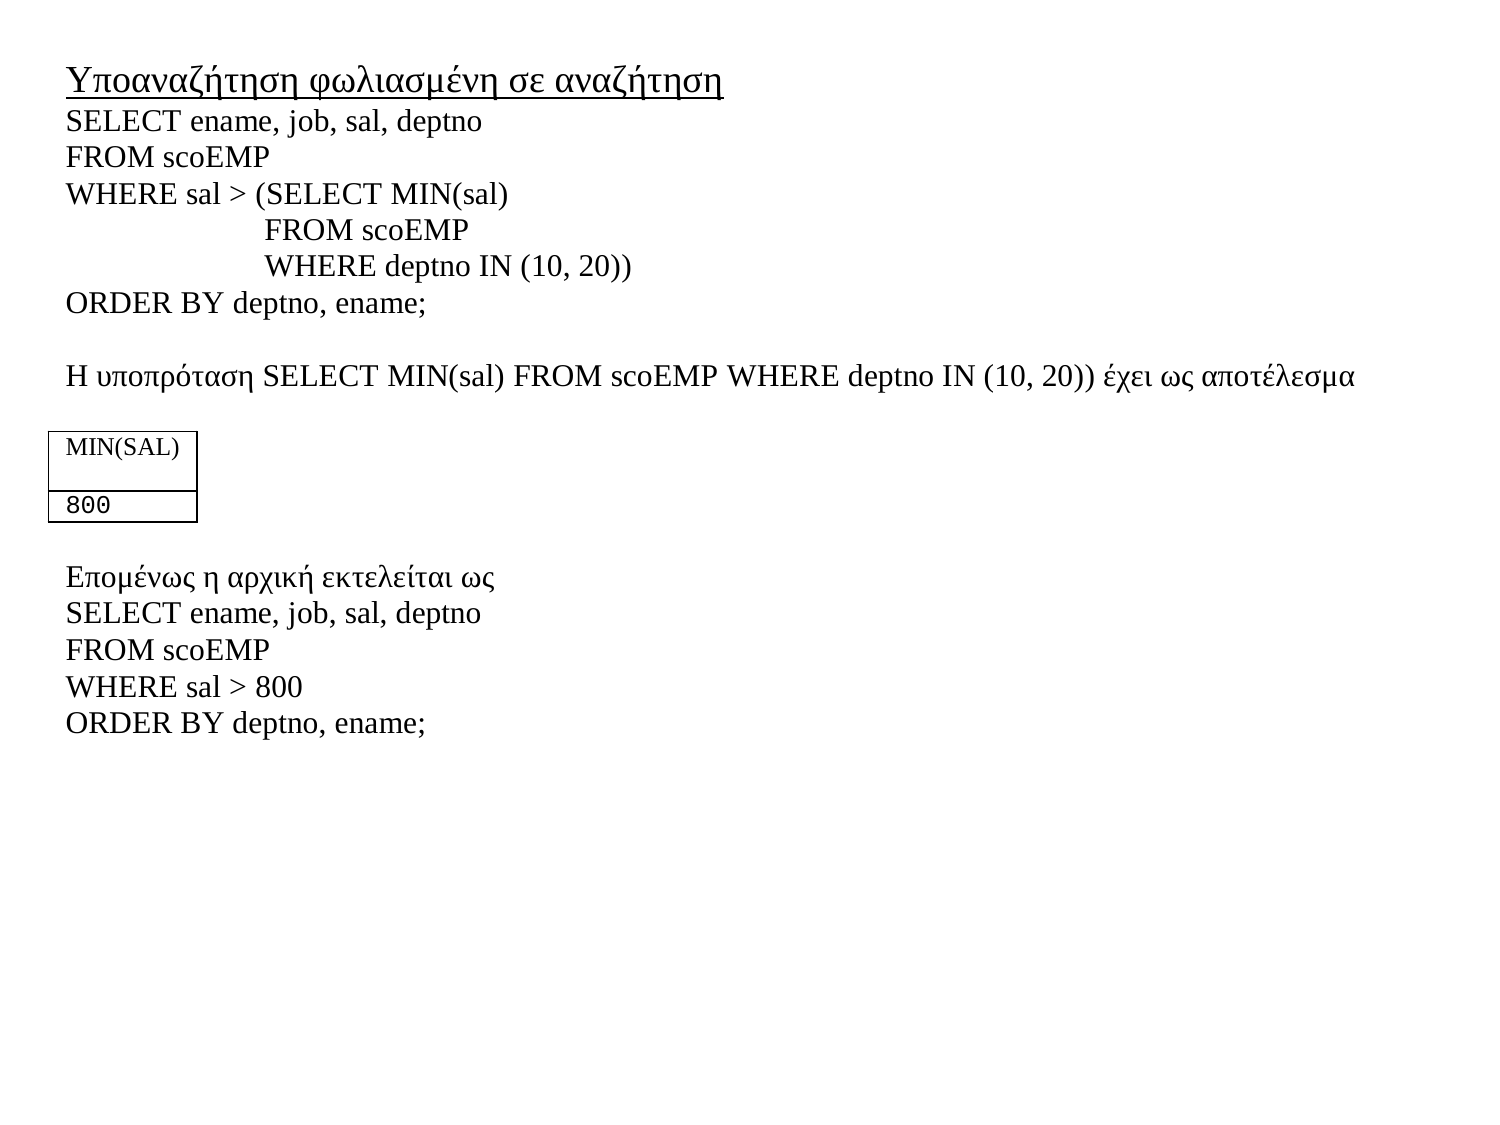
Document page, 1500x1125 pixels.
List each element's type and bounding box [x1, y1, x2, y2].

text_box [47, 58, 1400, 742]
